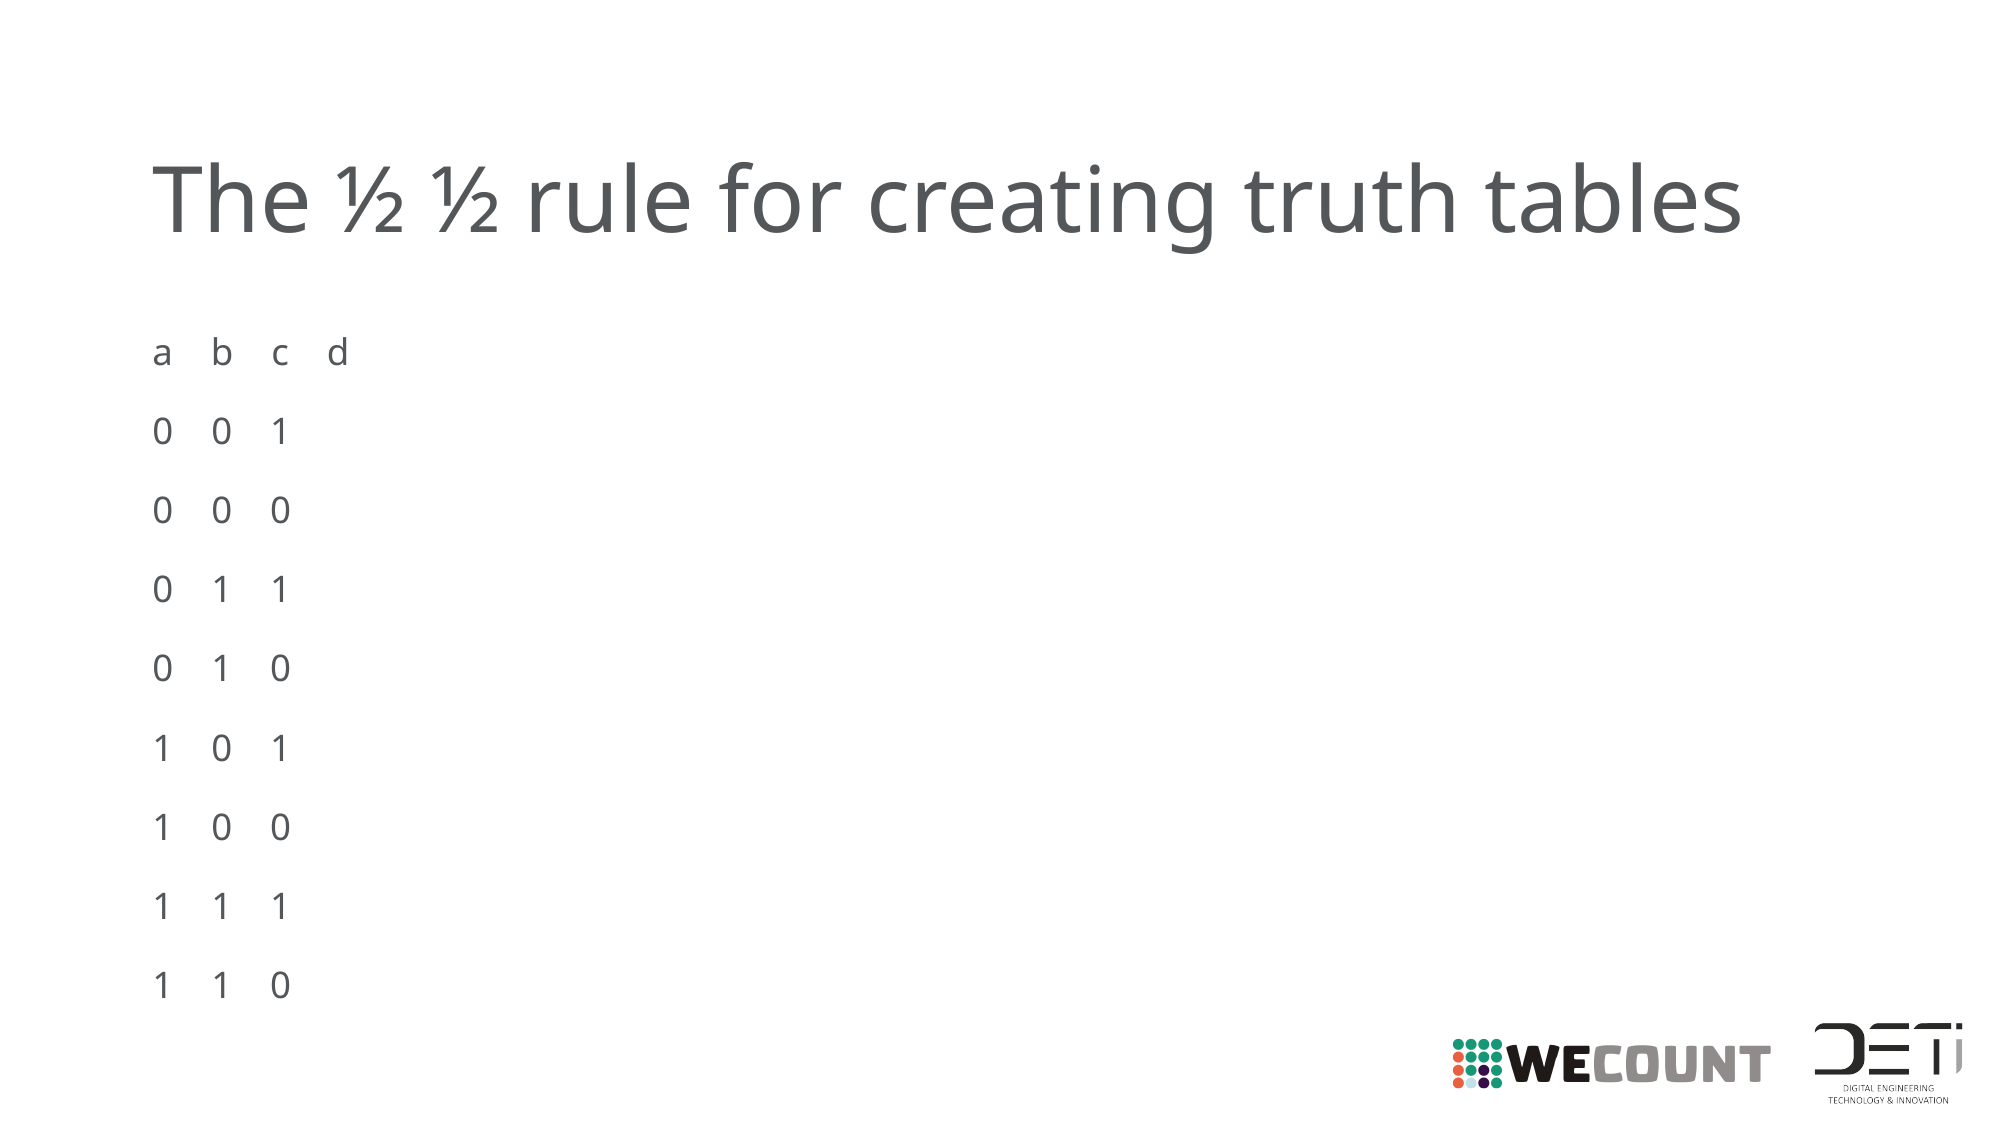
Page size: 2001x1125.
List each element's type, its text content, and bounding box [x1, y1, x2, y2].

picture [1445, 979, 2000, 1125]
list a b c d 0 0 1 0 0 0 0 1 1 0 1 0 1 0 1 1 0 0 1 1 1 1 1 0 [137, 299, 1863, 1014]
title The ½ ½ rule for creating truth tables [137, 59, 1863, 278]
